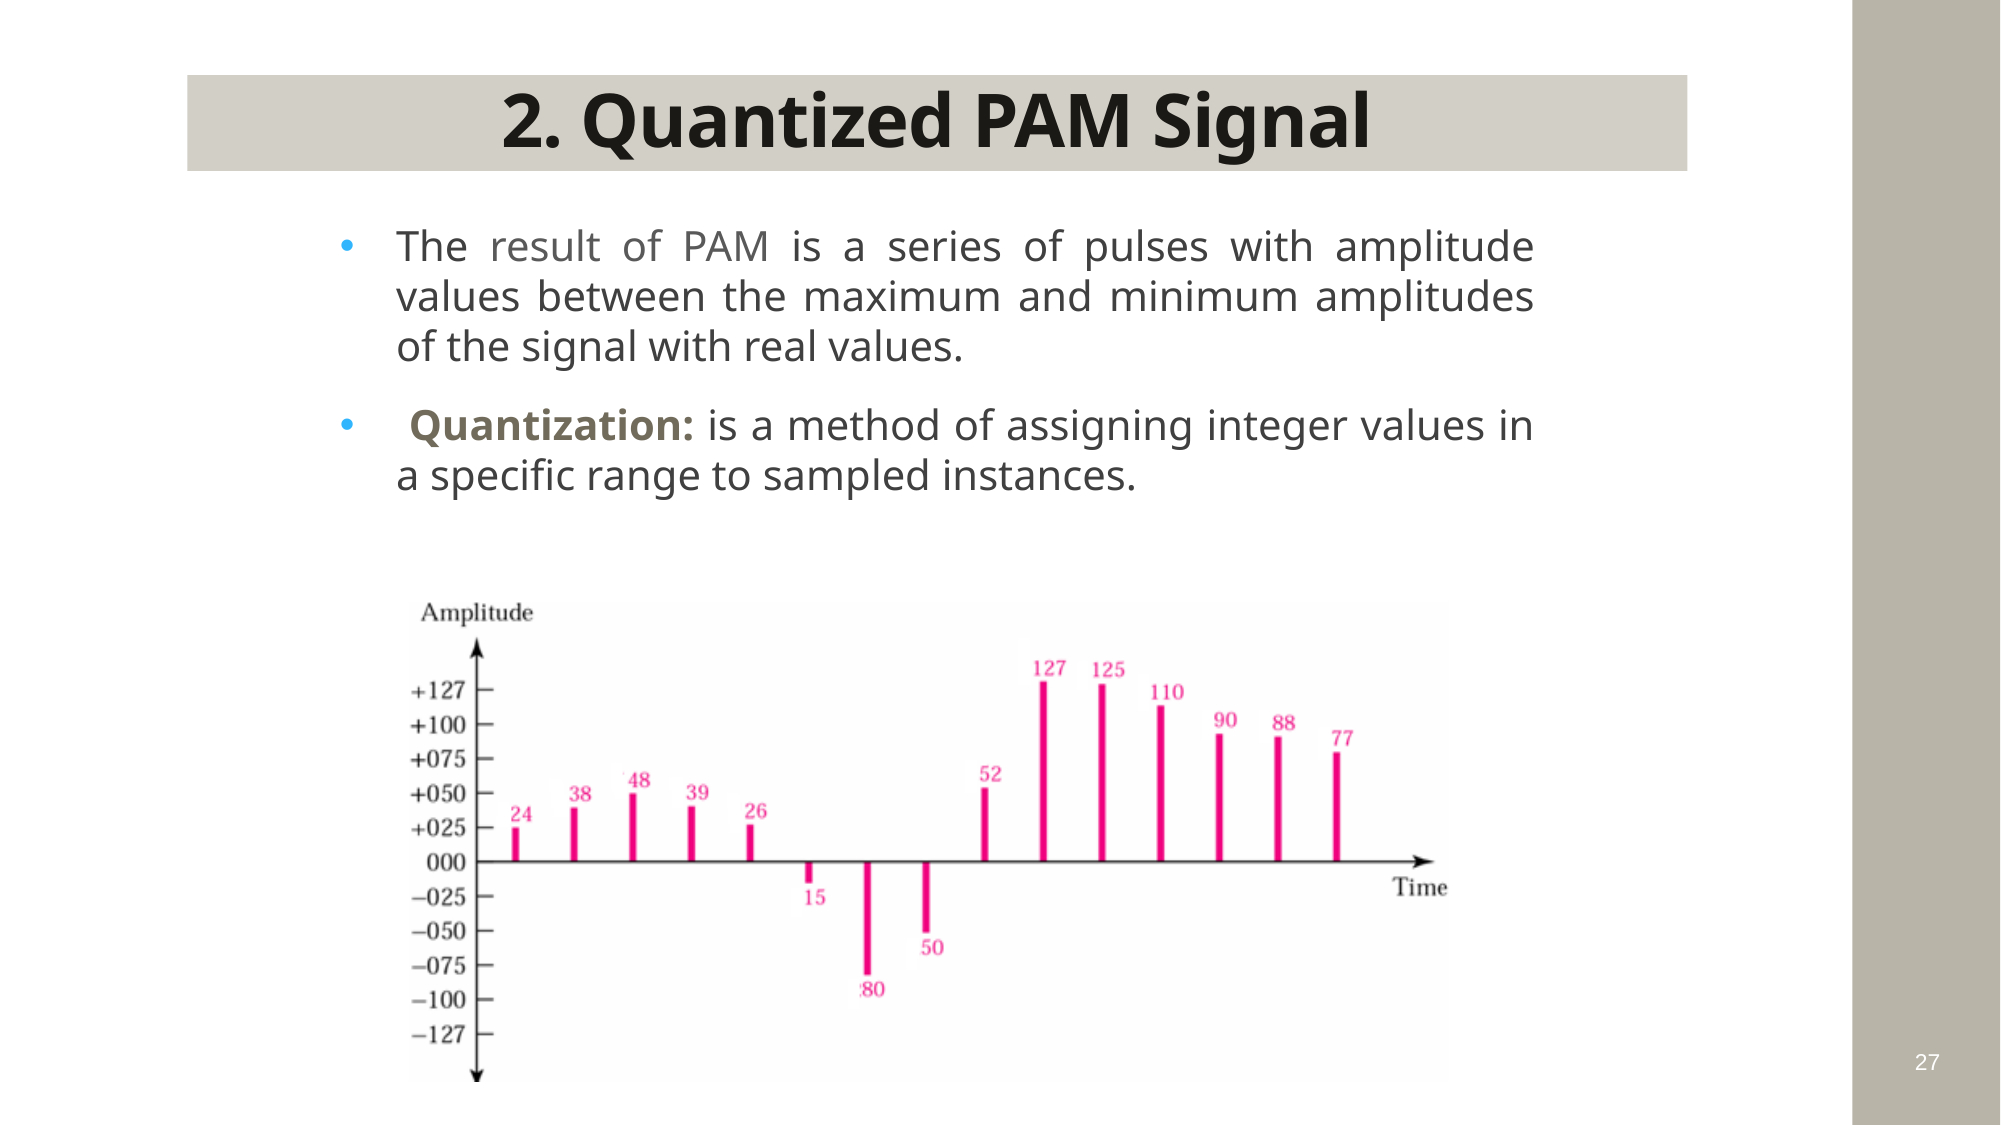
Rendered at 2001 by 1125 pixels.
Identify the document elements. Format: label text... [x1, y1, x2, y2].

text_box The result of PAM is a series of pulses with amplitude values between the maximum and minimum amplitudes of the signal with real values. Quantization: is a method of assigning integer values in a specific range to sampled instances. [324, 212, 1550, 586]
slide_number 27 [1852, 1012, 2000, 1110]
text_box 2. Quantized PAM Signal [187, 75, 1688, 171]
picture [365, 602, 1521, 1083]
